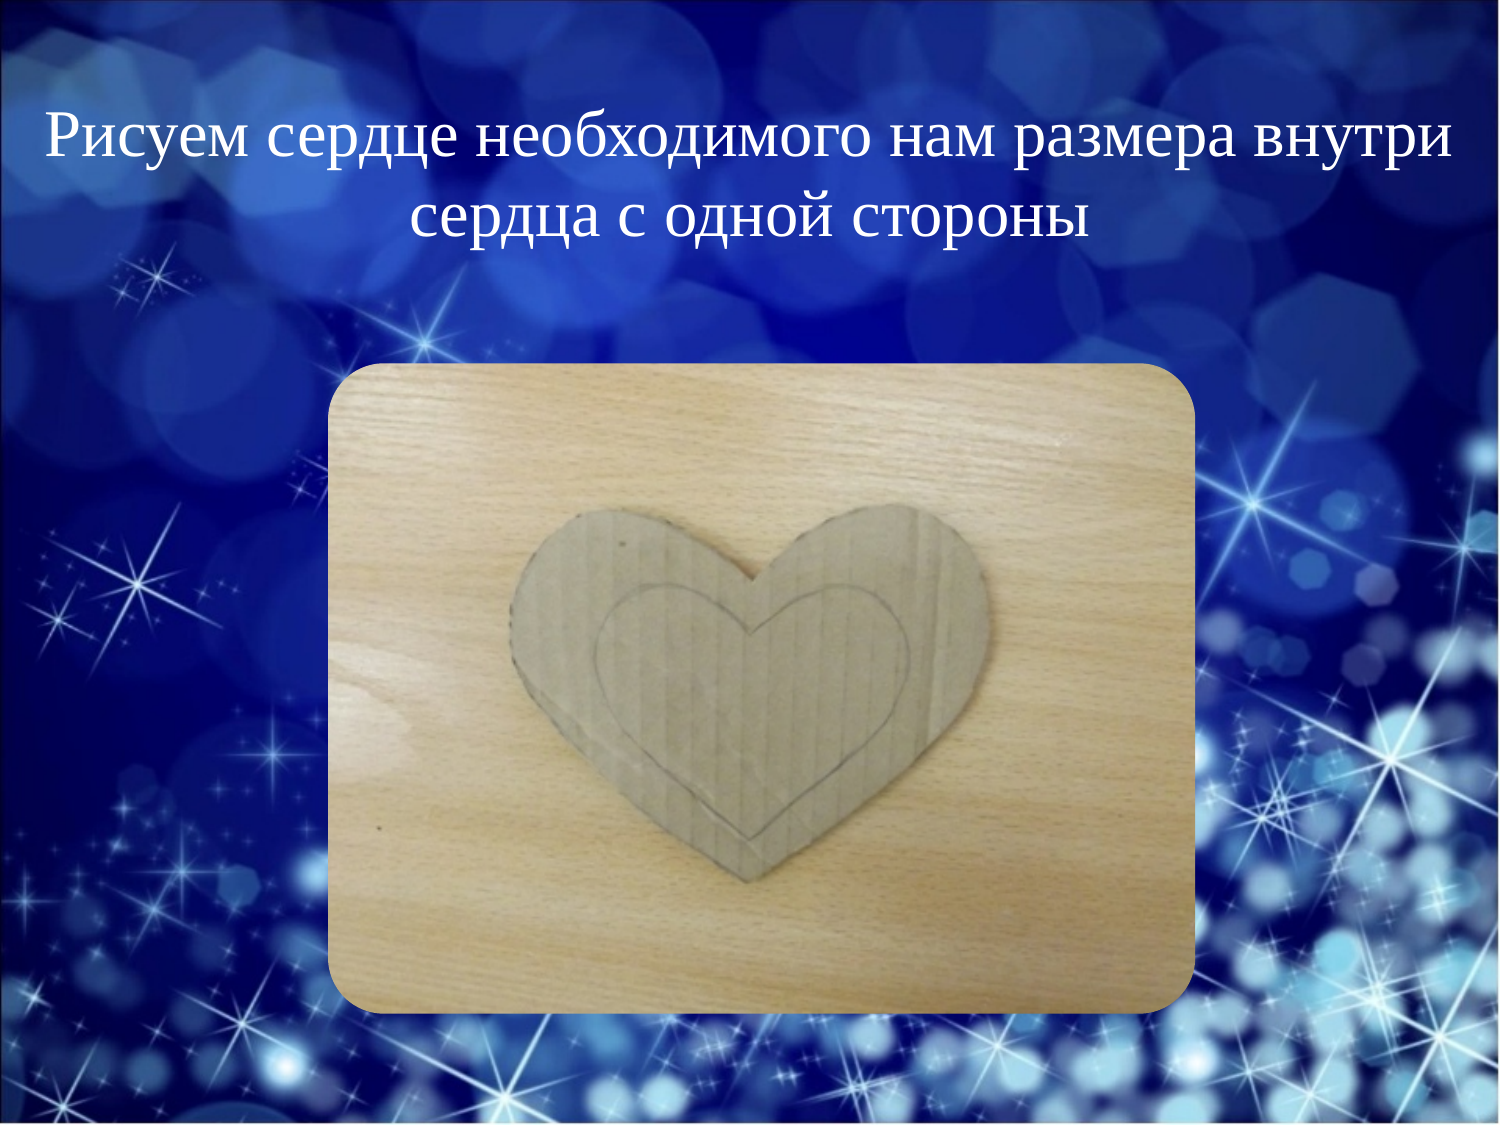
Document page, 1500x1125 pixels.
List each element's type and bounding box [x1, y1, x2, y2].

picture [327, 363, 1196, 1014]
list [0, 0, 1500, 1125]
